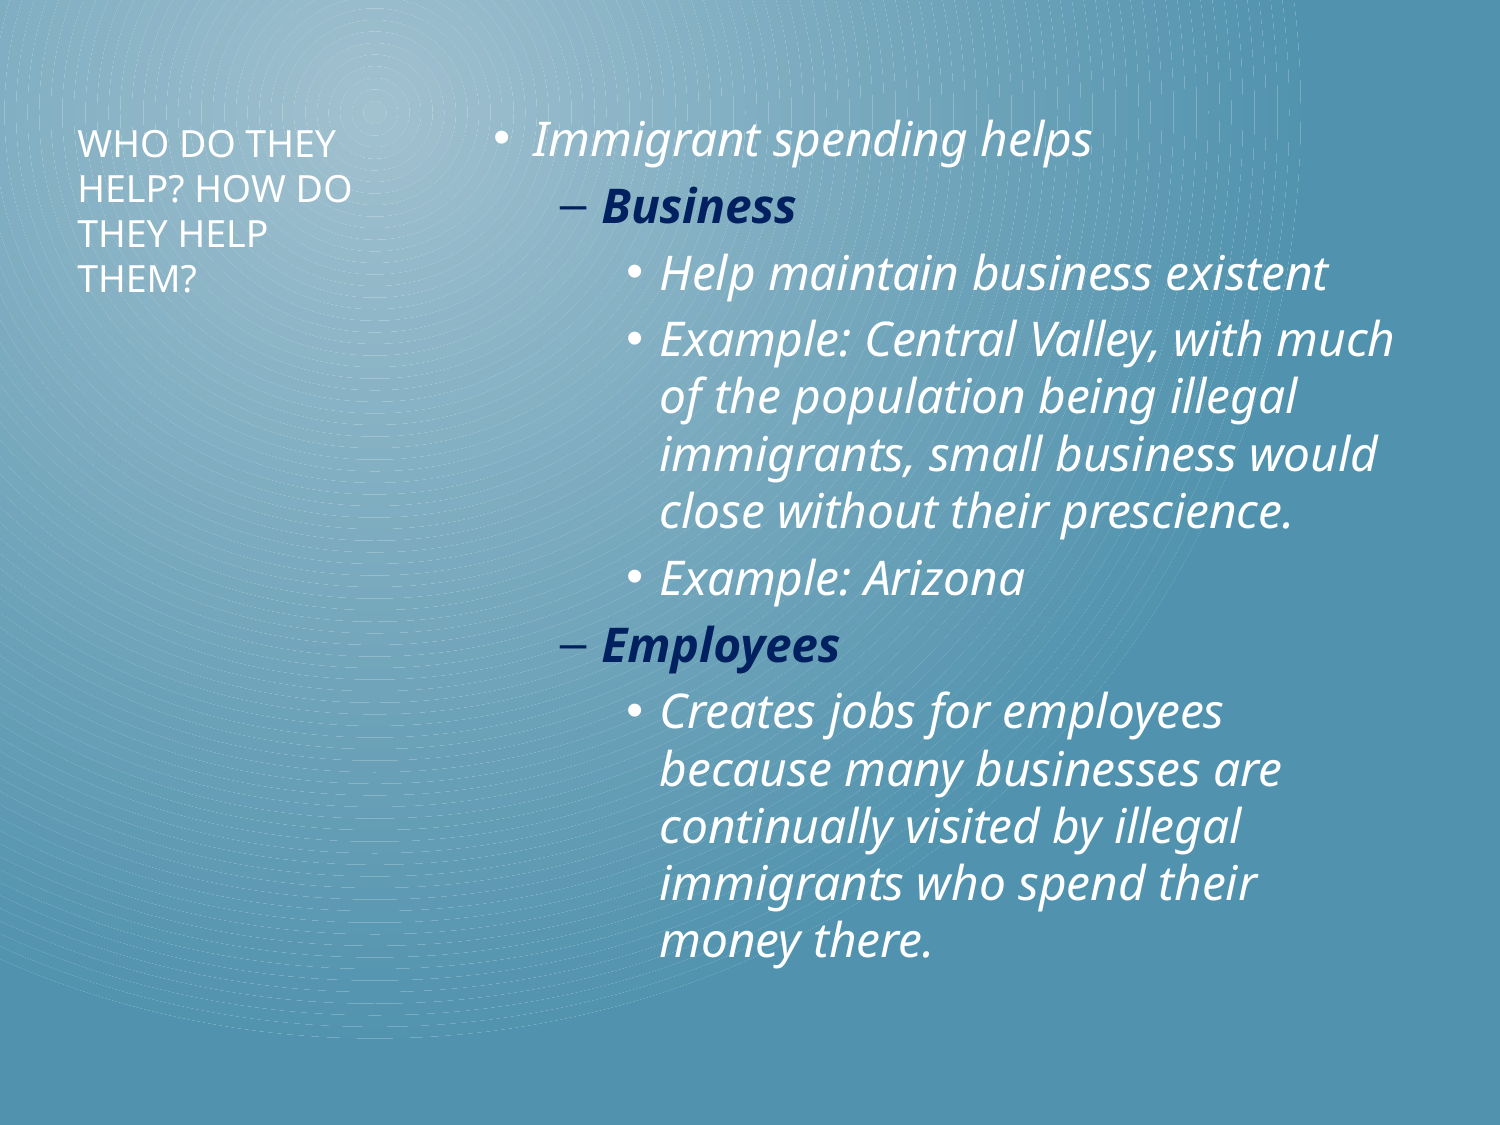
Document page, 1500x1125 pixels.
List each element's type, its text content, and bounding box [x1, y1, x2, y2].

title Who Do they Help? How Do they help them? [62, 112, 403, 438]
list Immigrant spending helps Business Help maintain business existent Example: Central Valley, with much of the population being illegal immigrants, small business would close without their prescience. Example: Arizona Employees Creates jobs for employees because many businesses are continually visited by illegal immigrants who spend their money there. [478, 101, 1413, 1038]
